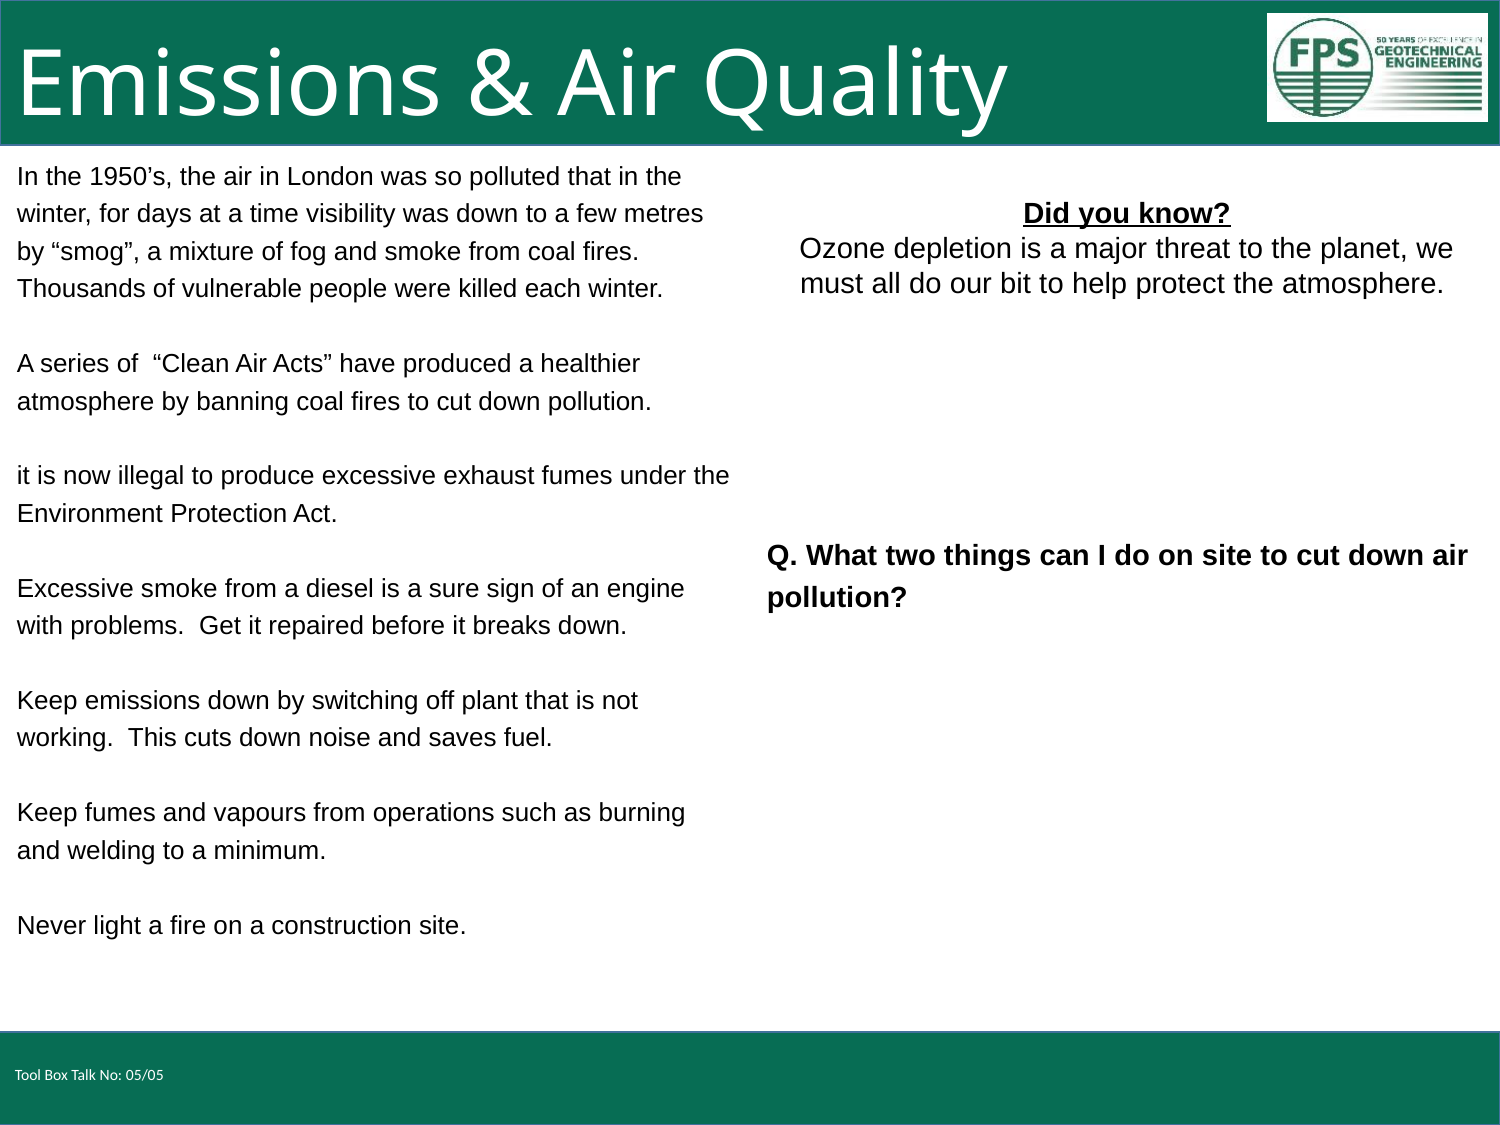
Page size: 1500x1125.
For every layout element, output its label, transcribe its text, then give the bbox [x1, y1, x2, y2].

list Q. What two things can I do on site to cut down air pollution? [751, 522, 1500, 656]
text_box Did you know? Ozone depletion is a major threat to the planet, we must all do our bit to help protect the atmosphere. [751, 186, 1500, 307]
picture [0, 1031, 1500, 1125]
list In the 1950’s, the air in London was so polluted that in the winter, for days at a time visibility was down to a few metres by “smog”, a mixture of fog and smoke from coal fires. Thousands of vulnerable people were killed each winter. A series of “Clean Air Acts” have produced a healthier atmosphere by banning coal fires to cut down pollution. it is now illegal to produce excessive exhaust fumes under the Environment Protection Act. Excessive smoke from a diesel is a sure sign of an engine with problems. Get it repaired before it breaks down. Keep emissions down by switching off plant that is not working. This cuts down noise and saves fuel. Keep fumes and vapours from operations such as burning and welding to a minimum. Never light a fire on a construction site. [1, 146, 750, 1032]
text_box Tool Box Talk No: 05/05 [0, 1057, 204, 1094]
title Emissions & Air Quality [0, 25, 1294, 146]
picture [1267, 13, 1488, 122]
